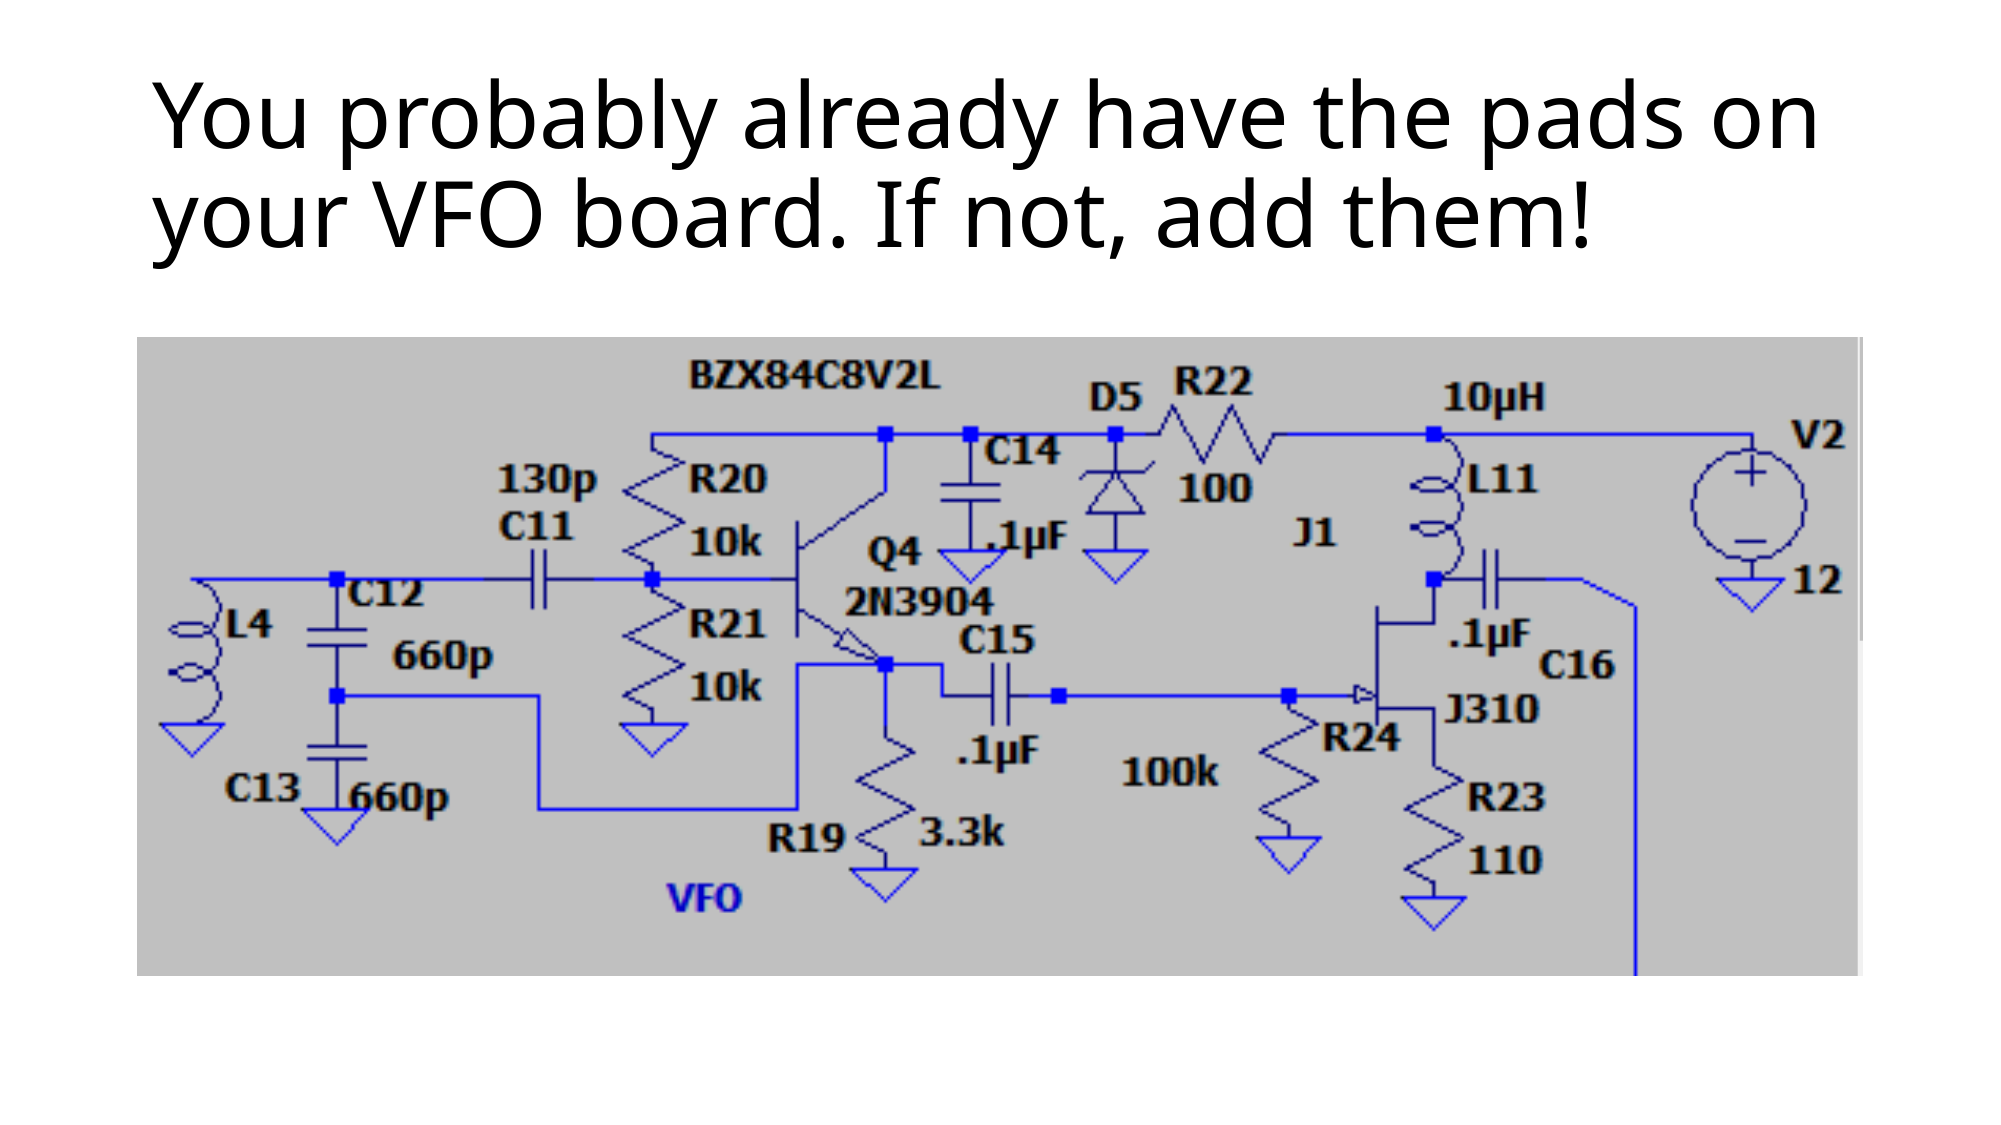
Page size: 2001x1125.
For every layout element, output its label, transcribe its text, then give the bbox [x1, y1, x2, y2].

title You probably already have the pads on your VFO board. If not, add them! [137, 59, 1863, 278]
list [137, 337, 1863, 976]
